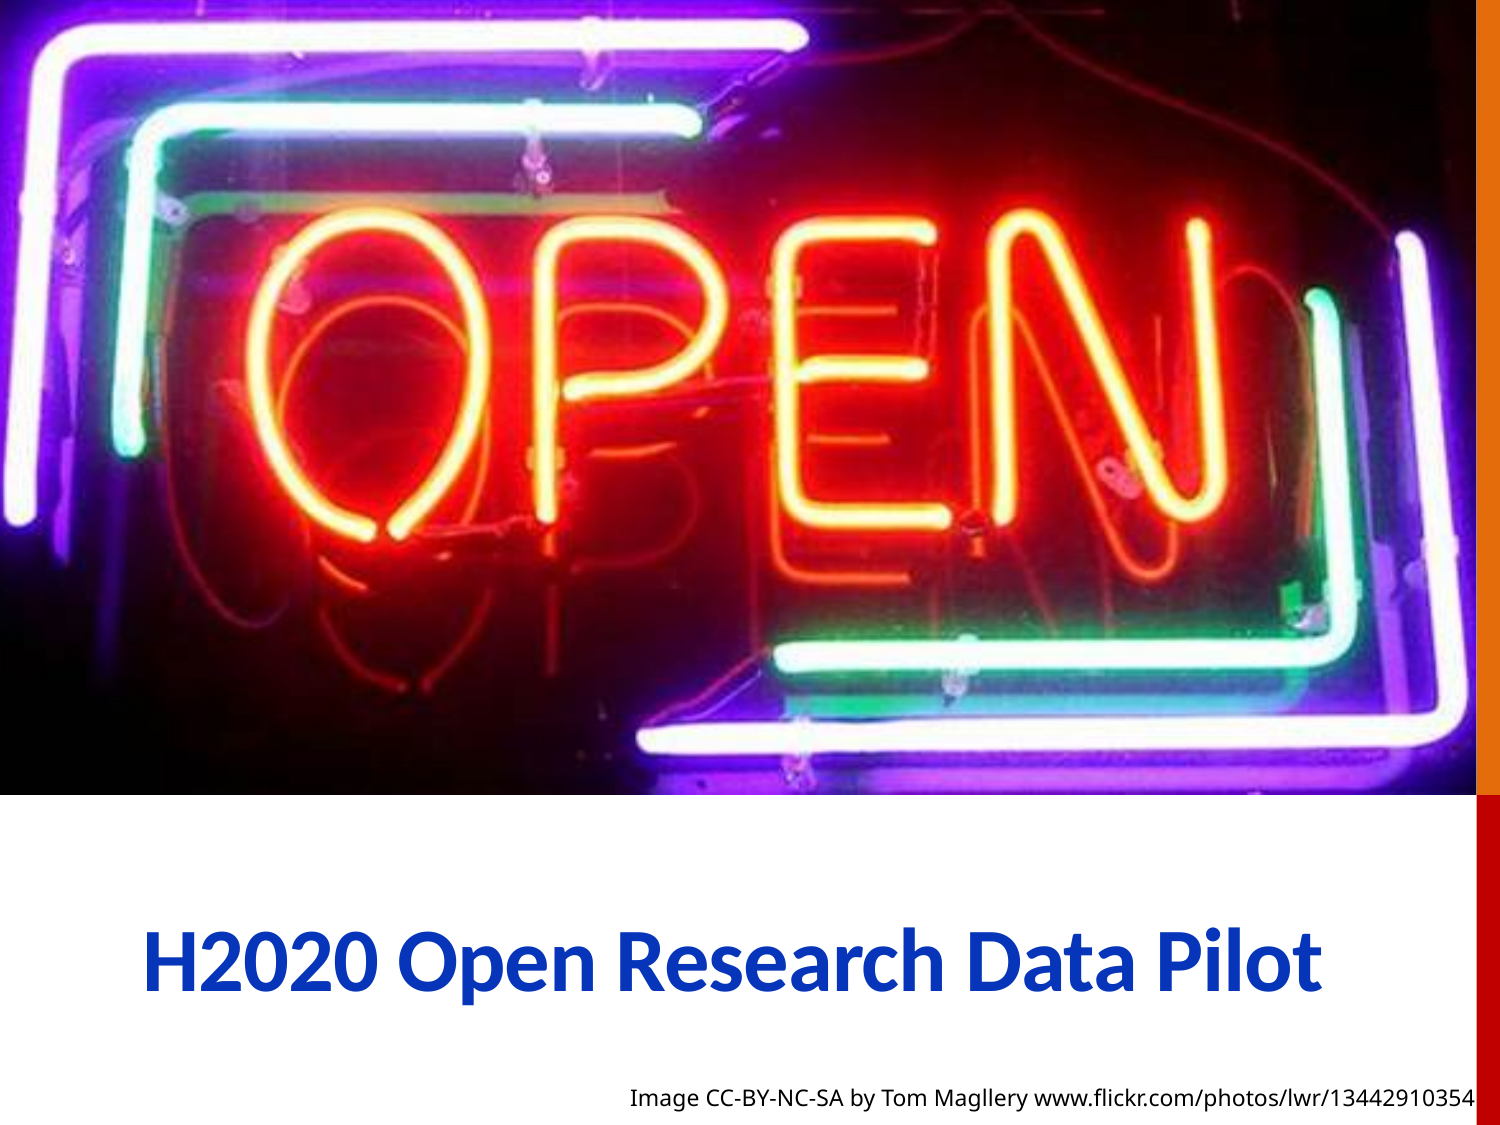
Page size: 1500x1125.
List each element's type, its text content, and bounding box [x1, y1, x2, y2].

picture [0, 0, 1477, 796]
text_box Image CC-BY-NC-SA by Tom Magllery www.flickr.com/photos/lwr/13442910354 [615, 1076, 1495, 1119]
title H2020 Open Research Data Pilot [64, 893, 1403, 1019]
